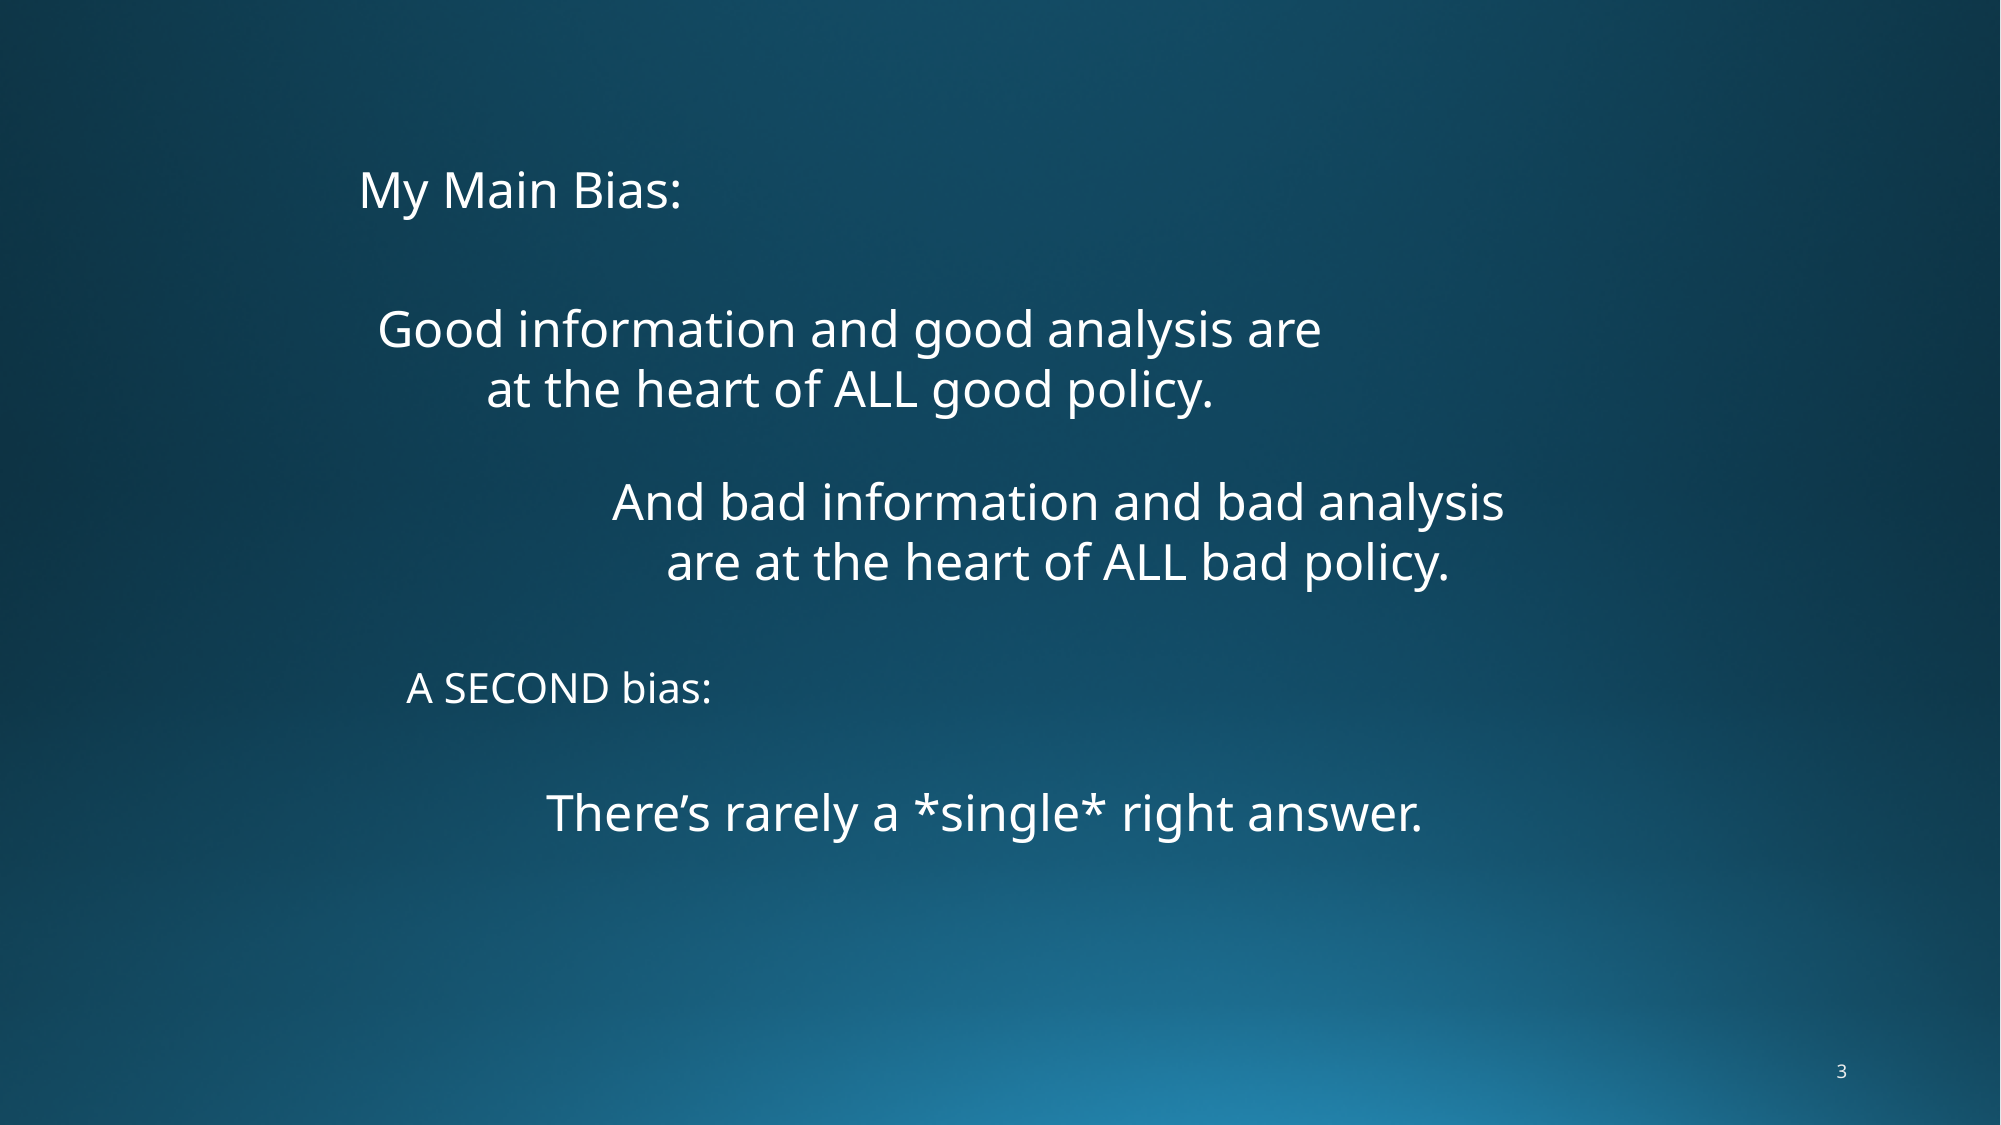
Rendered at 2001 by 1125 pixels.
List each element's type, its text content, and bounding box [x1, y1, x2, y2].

picture [0, 0, 2001, 1125]
text_box Good information and good analysis are at the heart of ALL good policy. [351, 289, 1351, 425]
text_box A SECOND bias: [391, 654, 728, 719]
slide_number 3 [1412, 1042, 1863, 1103]
text_box And bad information and bad analysis are at the heart of ALL bad policy. [559, 463, 1559, 598]
text_box There’s rarely a *single* right answer. [531, 774, 1440, 849]
text_box My Main Bias: [343, 151, 813, 226]
